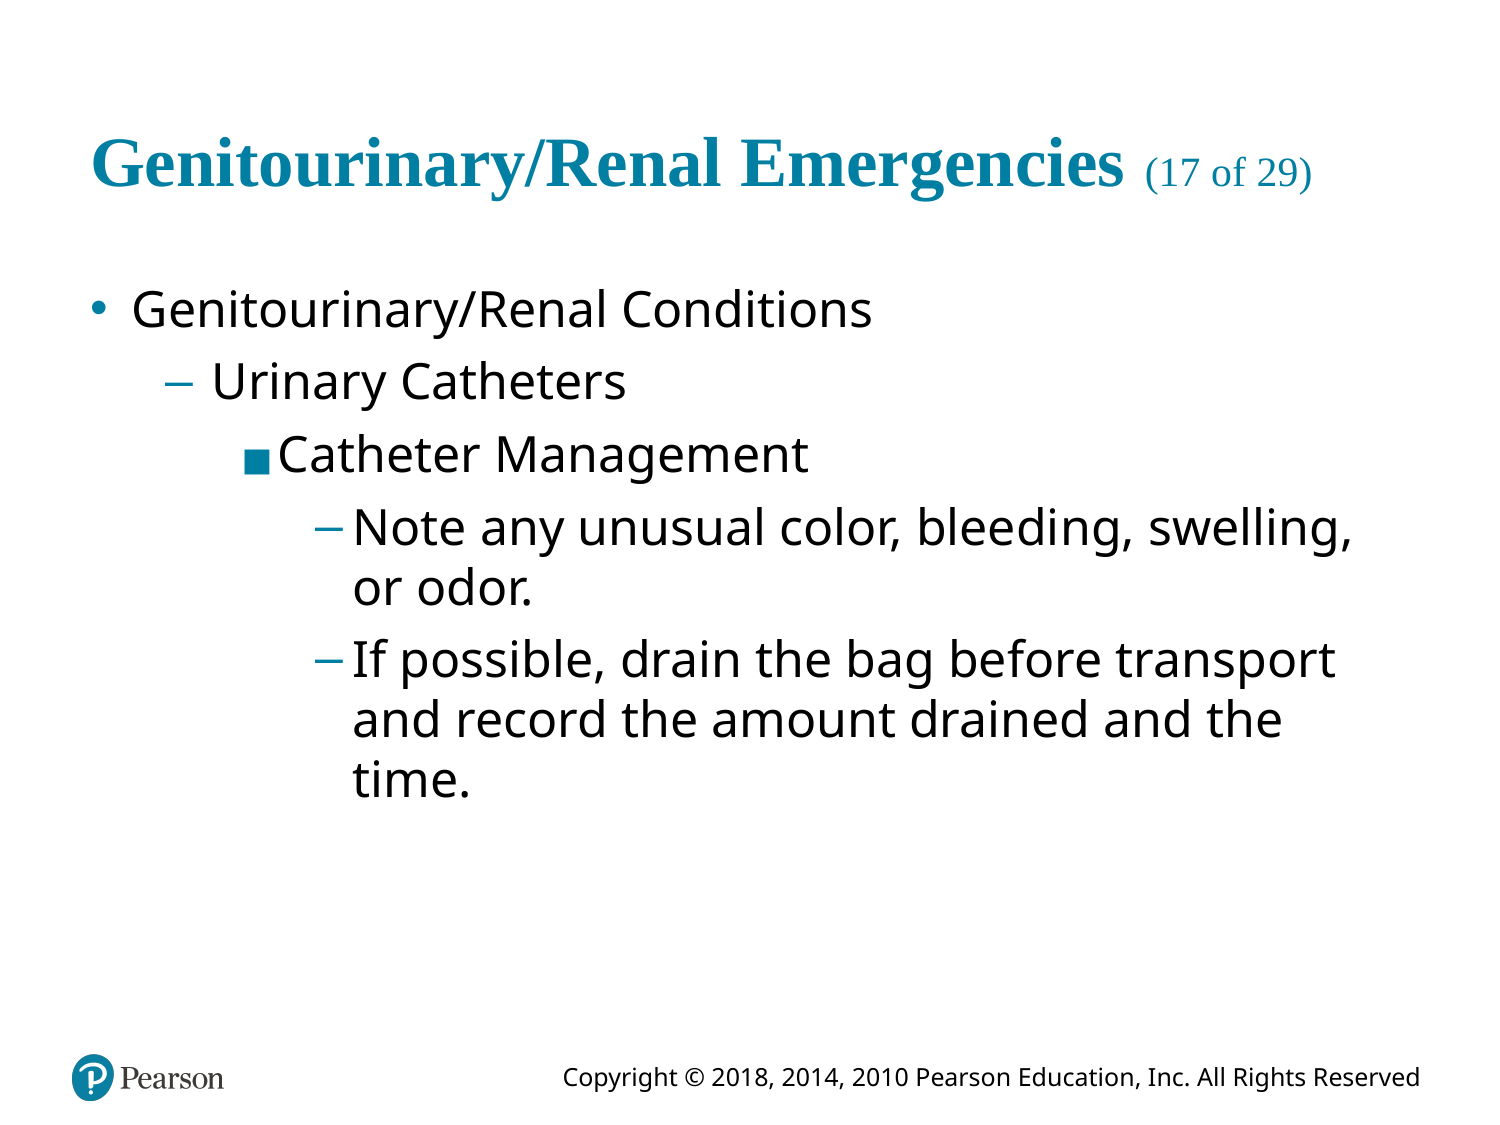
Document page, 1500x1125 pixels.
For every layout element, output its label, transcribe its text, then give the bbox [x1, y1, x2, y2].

picture [72, 1054, 88, 1070]
picture [72, 1087, 83, 1101]
title Genitourinary/Renal Emergencies (17 of 29) [75, 35, 1425, 216]
picture [80, 1063, 106, 1088]
picture [98, 1054, 224, 1101]
list Genitourinary/Renal Conditions Urinary Catheters Catheter Management Note any unusual color, bleeding, swelling, or odor. If possible, drain the bag before transport and record the amount drained and the time. [75, 262, 1425, 768]
